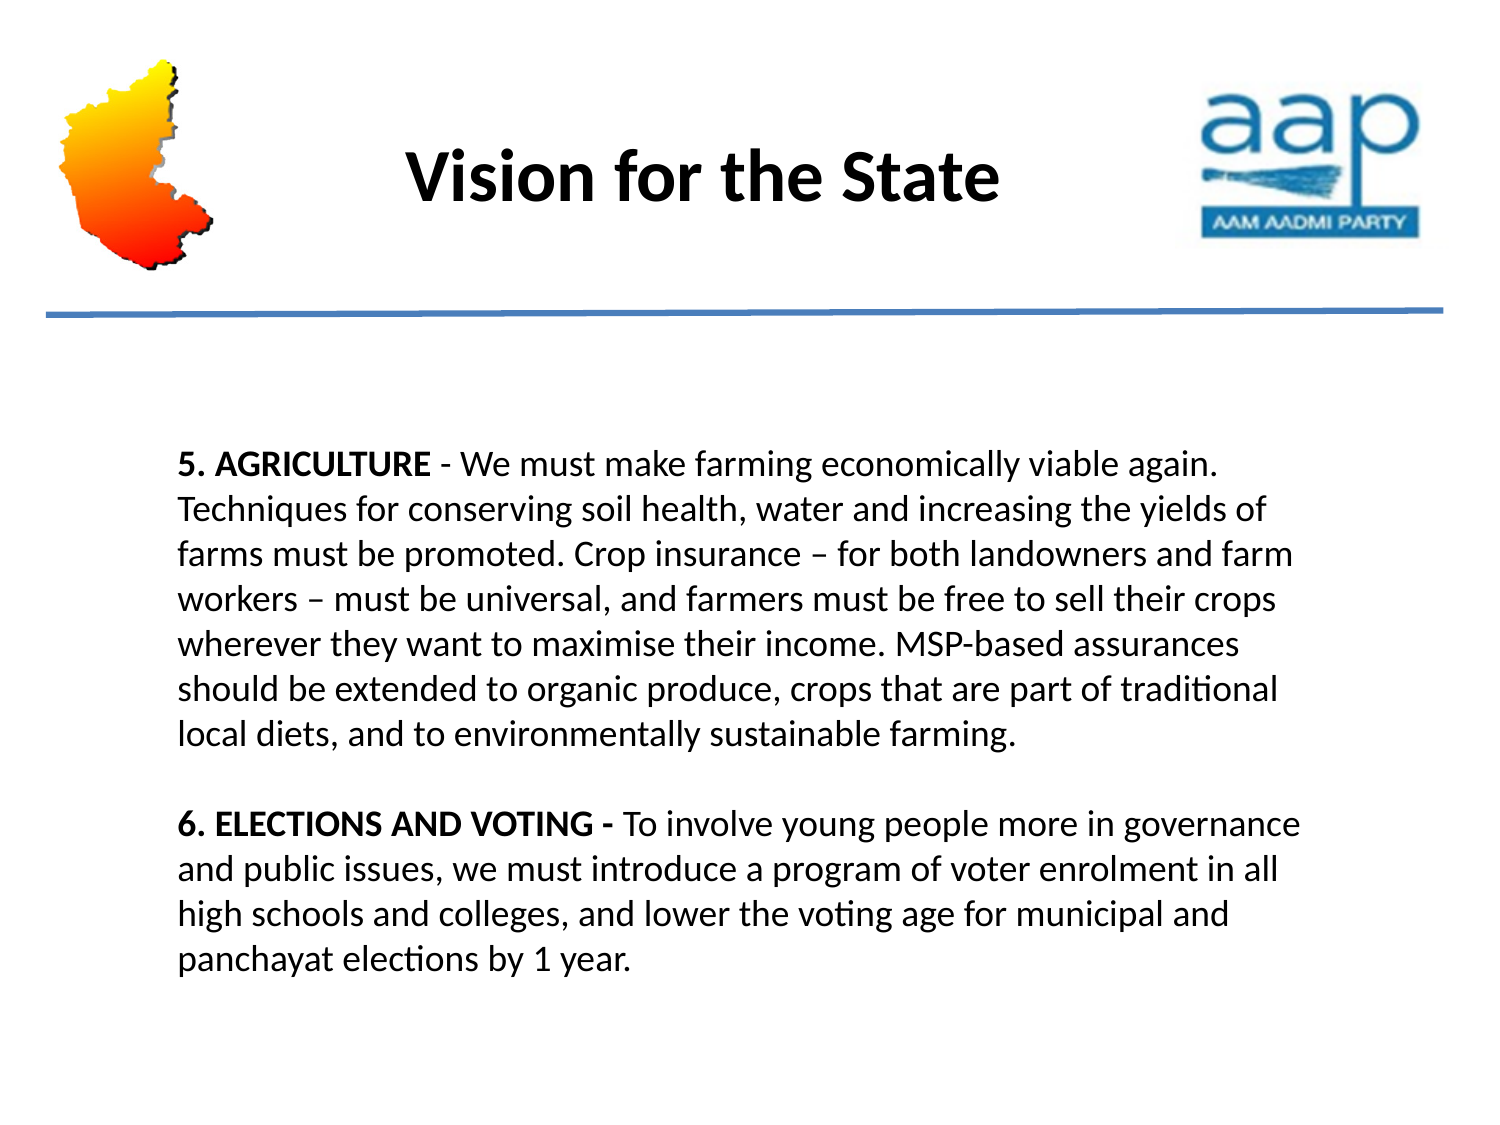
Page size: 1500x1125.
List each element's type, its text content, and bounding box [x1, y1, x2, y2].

picture [1174, 62, 1449, 258]
text_box 5. AGRICULTURE - We must make farming economically viable again. Techniques for conserving soil health, water and increasing the yields of farms must be promoted. Crop insurance – for both landowners and farm workers – must be universal, and farmers must be free to sell their crops wherever they want to maximise their income. MSP-based assurances should be extended to organic produce, crops that are part of traditional local diets, and to environmentally sustainable farming. 6. ELECTIONS AND VOTING - To involve young people more in governance and public issues, we must introduce a program of voter enrolment in all high schools and colleges, and lower the voting age for municipal and panchayat elections by 1 year. [162, 431, 1325, 1032]
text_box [45, 310, 1444, 315]
text_box Vision for the State [390, 118, 1017, 224]
picture [37, 38, 238, 288]
